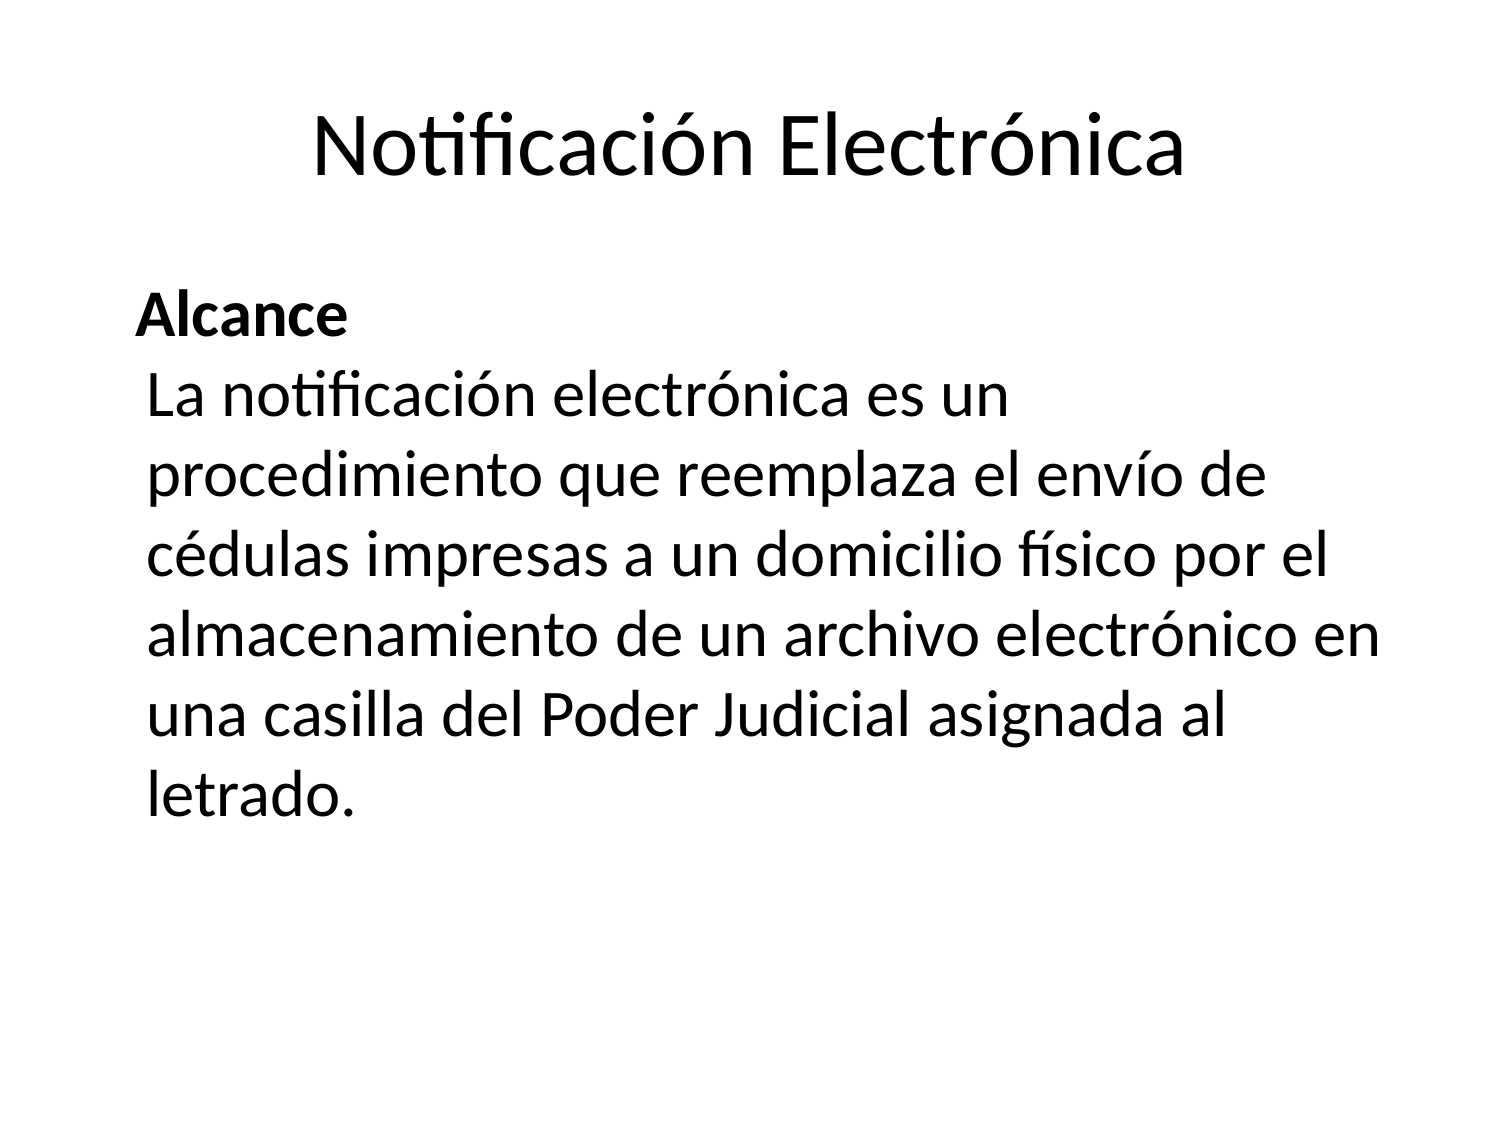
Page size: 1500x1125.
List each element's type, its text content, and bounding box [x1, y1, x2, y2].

title Notificación Electrónica [75, 45, 1425, 233]
list Alcance La notificación electrónica es un procedimiento que reemplaza el envío de cédulas impresas a un domicilio físico por el almacenamiento de un archivo electrónico en una casilla del Poder Judicial asignada al letrado. [75, 262, 1425, 1005]
